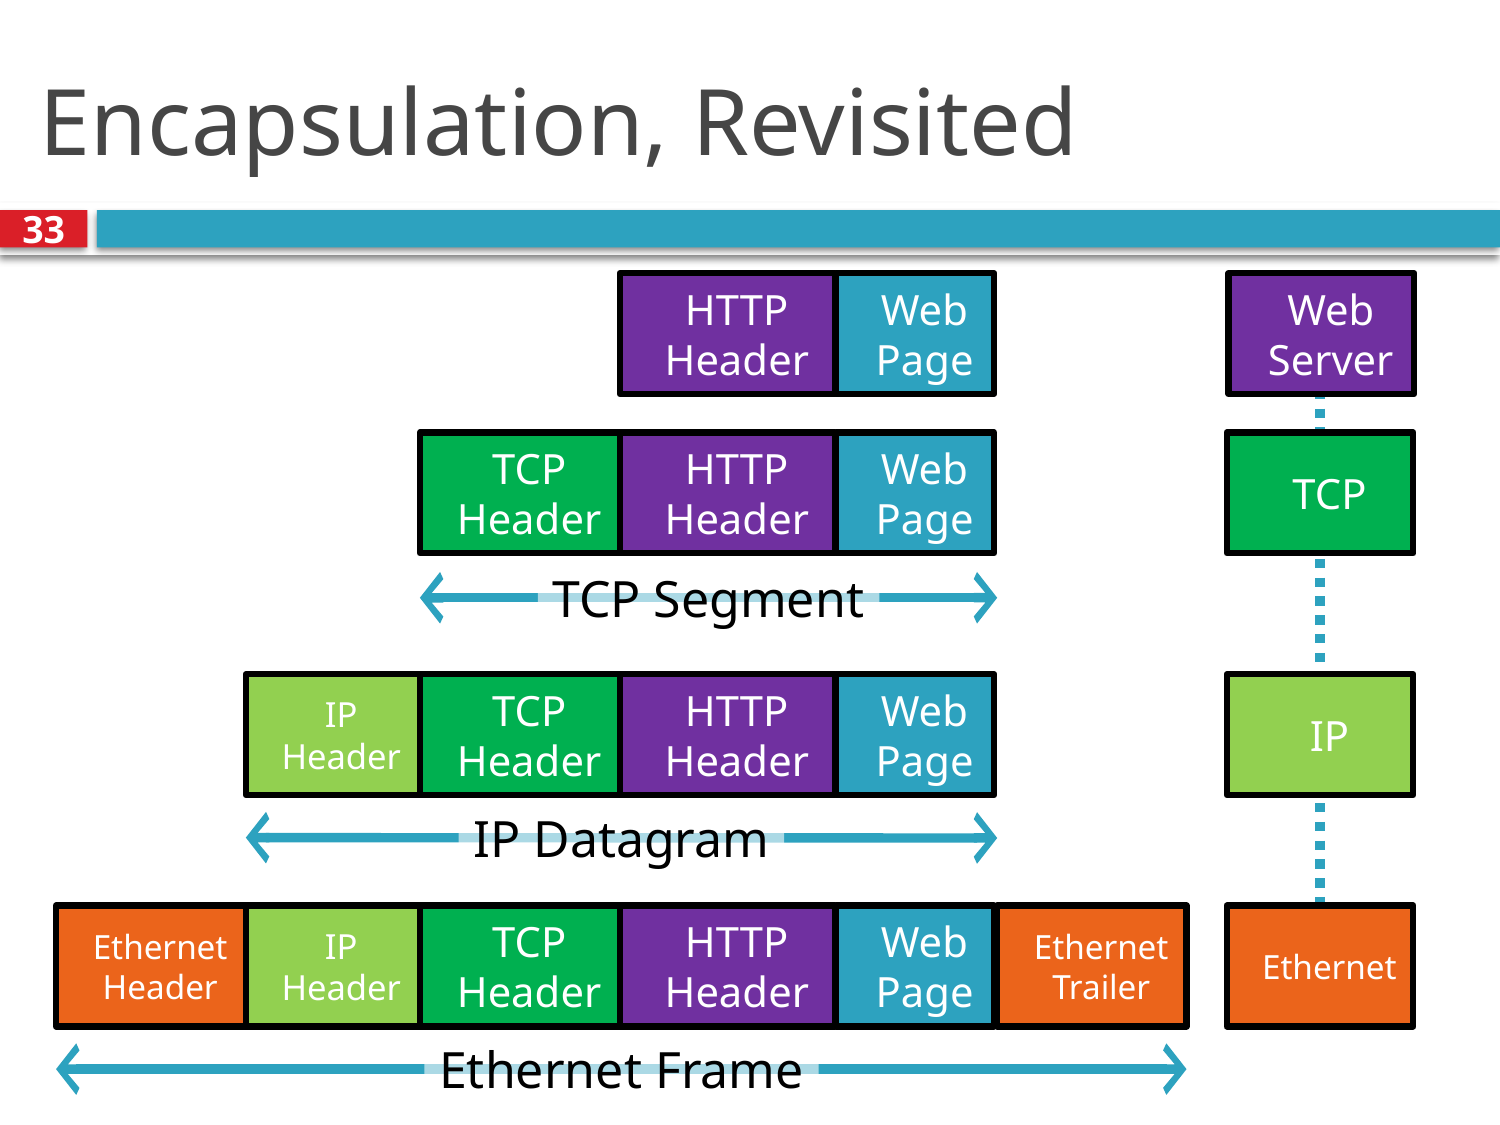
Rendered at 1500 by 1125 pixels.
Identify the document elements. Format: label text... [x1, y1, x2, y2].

text_box TCP [1225, 431, 1315, 555]
text_box Web Page [835, 431, 996, 555]
text_box TCP Segment [537, 608, 880, 635]
text_box Web Page [835, 904, 996, 1028]
text_box IP Header [244, 673, 418, 797]
text_box HTTP Header [618, 904, 835, 1028]
text_box IP Datagram [458, 848, 785, 875]
title Encapsulation, Revisited [24, 37, 1475, 200]
slide_number 33 [0, 206, 88, 257]
text_box Web Server [1227, 272, 1416, 396]
text_box IP Datagram [458, 800, 785, 837]
text_box TCP Header [418, 673, 618, 797]
text_box HTTP Header [618, 272, 835, 396]
text_box TCP [1326, 431, 1415, 555]
text_box Ethernet Header [54, 904, 244, 1028]
text_box Ethernet Trailer [996, 904, 1188, 1028]
text_box Ethernet [1225, 904, 1415, 1028]
text_box HTTP Header [618, 431, 835, 555]
text_box Ethernet Frame [424, 1031, 819, 1068]
text_box IP [1326, 673, 1415, 797]
text_box TCP Header [418, 431, 618, 555]
text_box IP [1225, 673, 1315, 797]
text_box Web Page [835, 272, 996, 396]
text_box HTTP Header [618, 673, 835, 797]
text_box IP Header [244, 904, 418, 1028]
text_box TCP Header [418, 904, 618, 1028]
text_box Ethernet Frame [424, 1080, 819, 1107]
text_box Web Page [835, 673, 996, 797]
text_box TCP Segment [537, 560, 880, 597]
